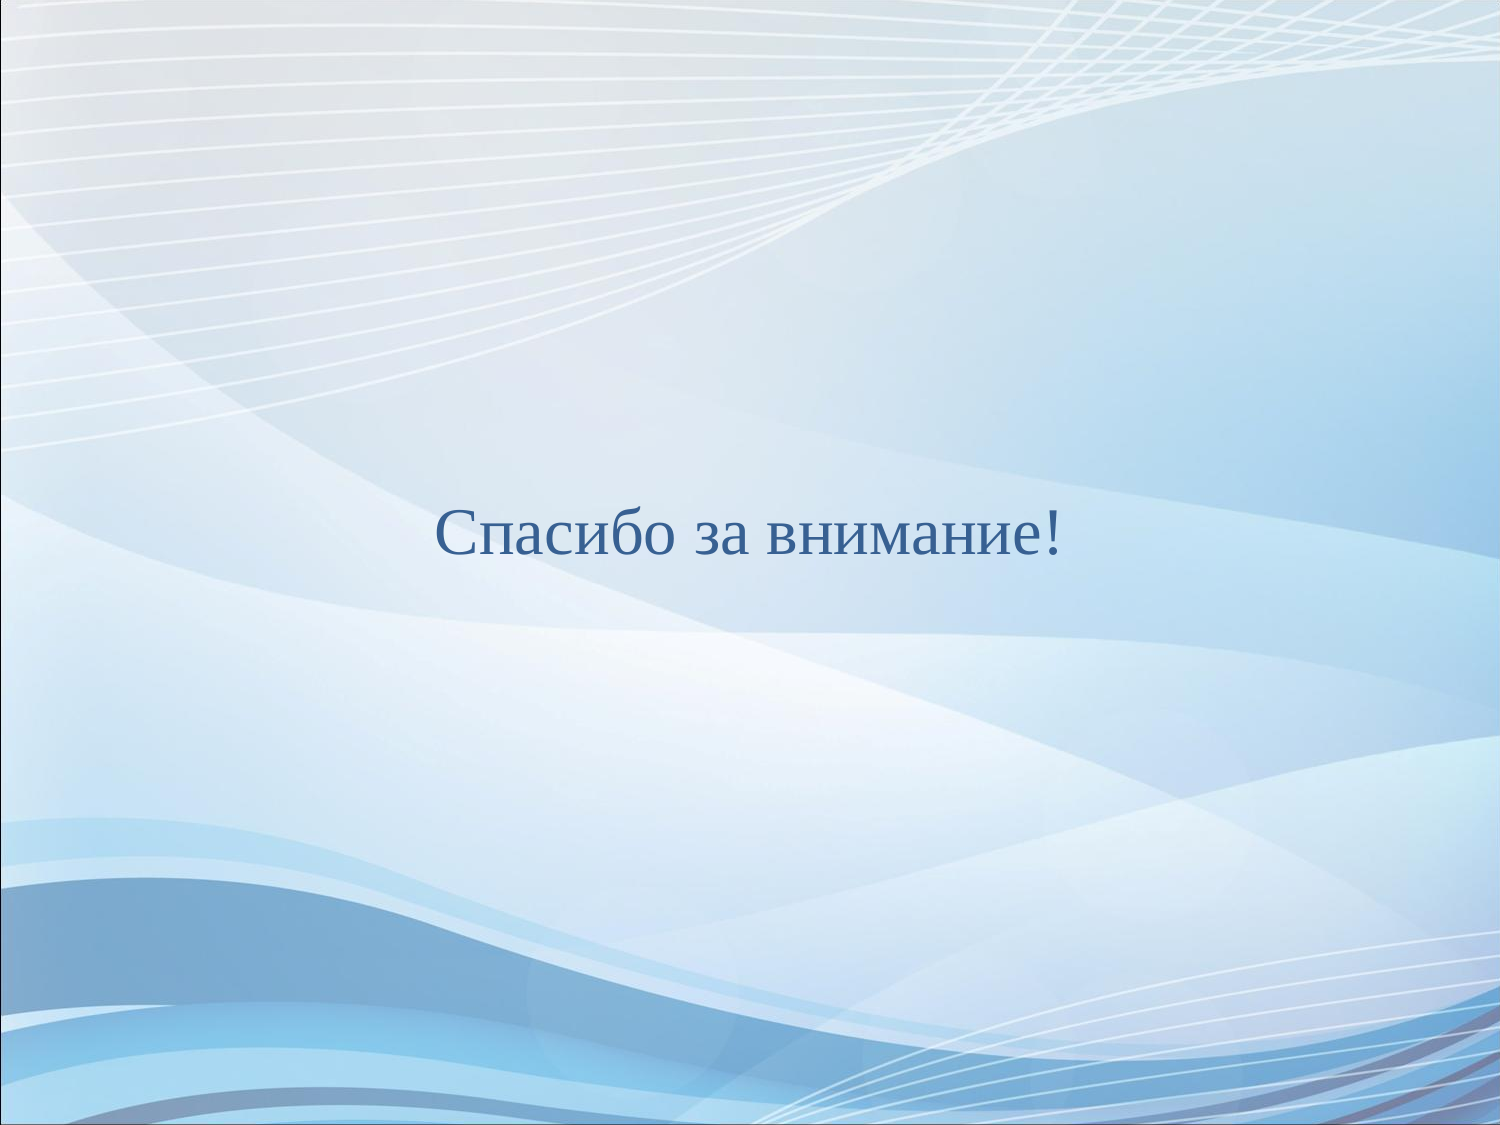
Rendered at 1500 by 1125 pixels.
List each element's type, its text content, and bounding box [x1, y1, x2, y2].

title Спасибо за внимание! [75, 45, 1425, 1012]
picture [0, 0, 1500, 1125]
